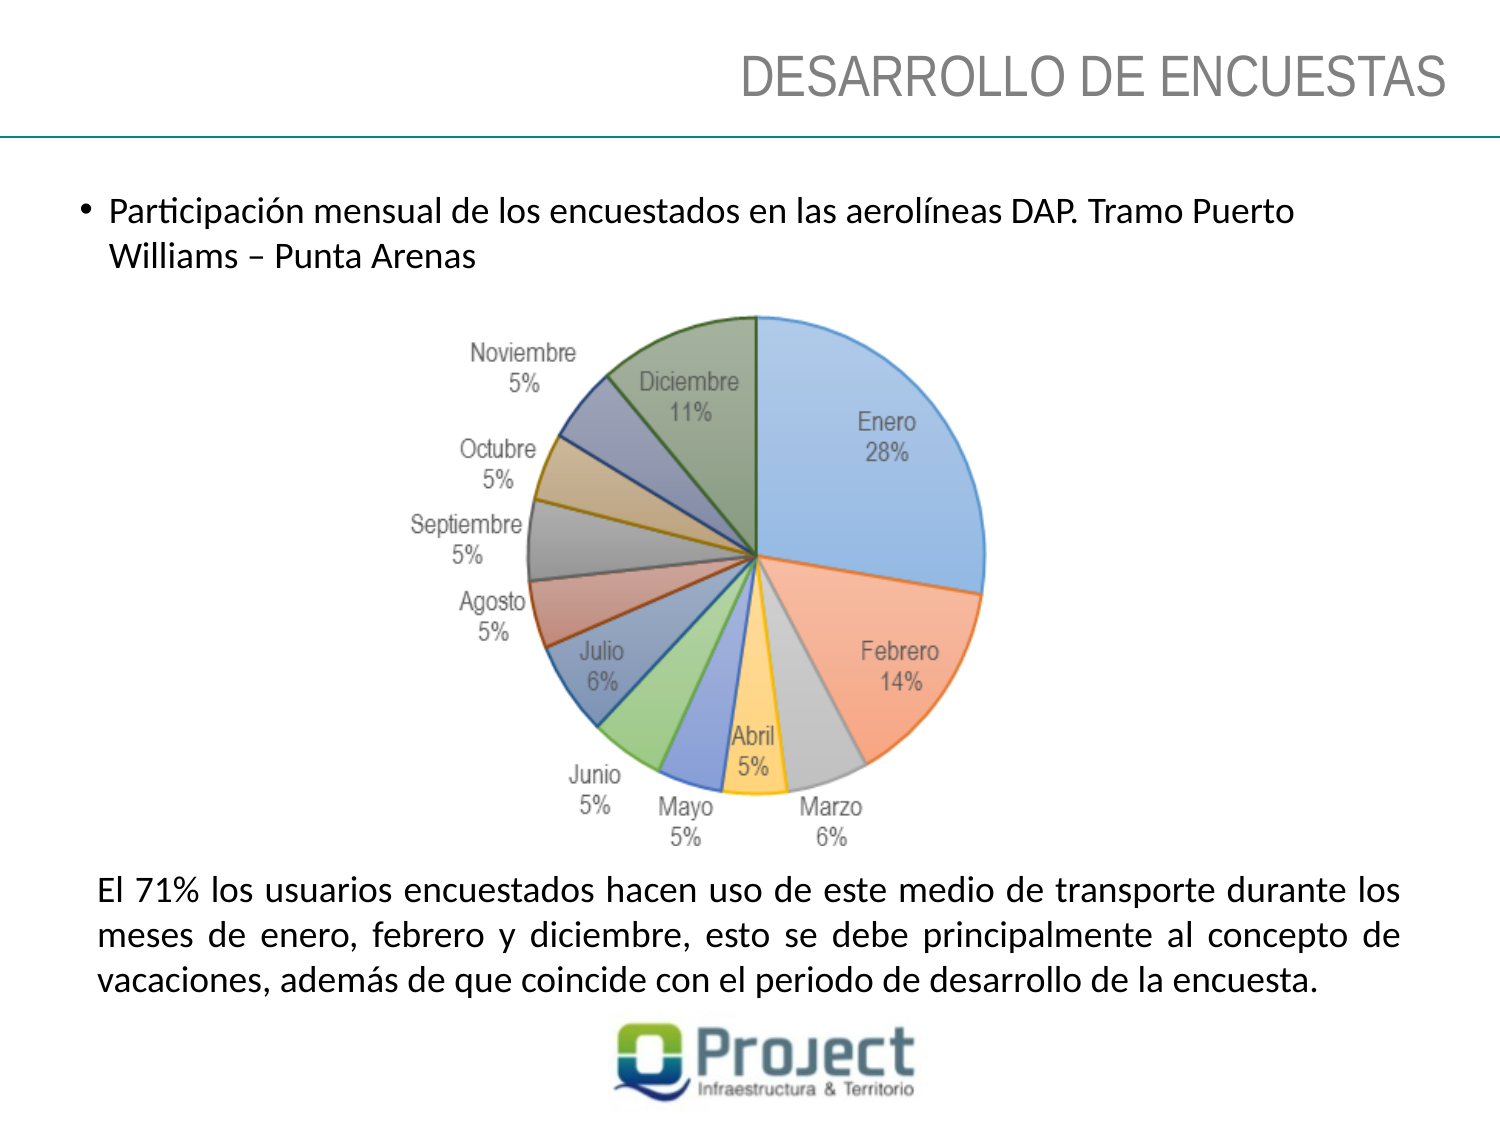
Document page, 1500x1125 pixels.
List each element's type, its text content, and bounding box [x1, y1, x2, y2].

text_box El 71% los usuarios encuestados hacen uso de este medio de transporte durante los meses de enero, febrero y diciembre, esto se debe principalmente al concepto de vacaciones, además de que coincide con el periodo de desarrollo de la encuesta. [53, 857, 1418, 1008]
picture [348, 278, 1140, 847]
text_box DESARROLLO DE ENCUESTAS [112, 30, 1463, 219]
list Participación mensual de los encuestados en las aerolíneas DAP. Tramo Puerto Williams – Punta Arenas [64, 149, 1436, 892]
picture [608, 1011, 928, 1115]
